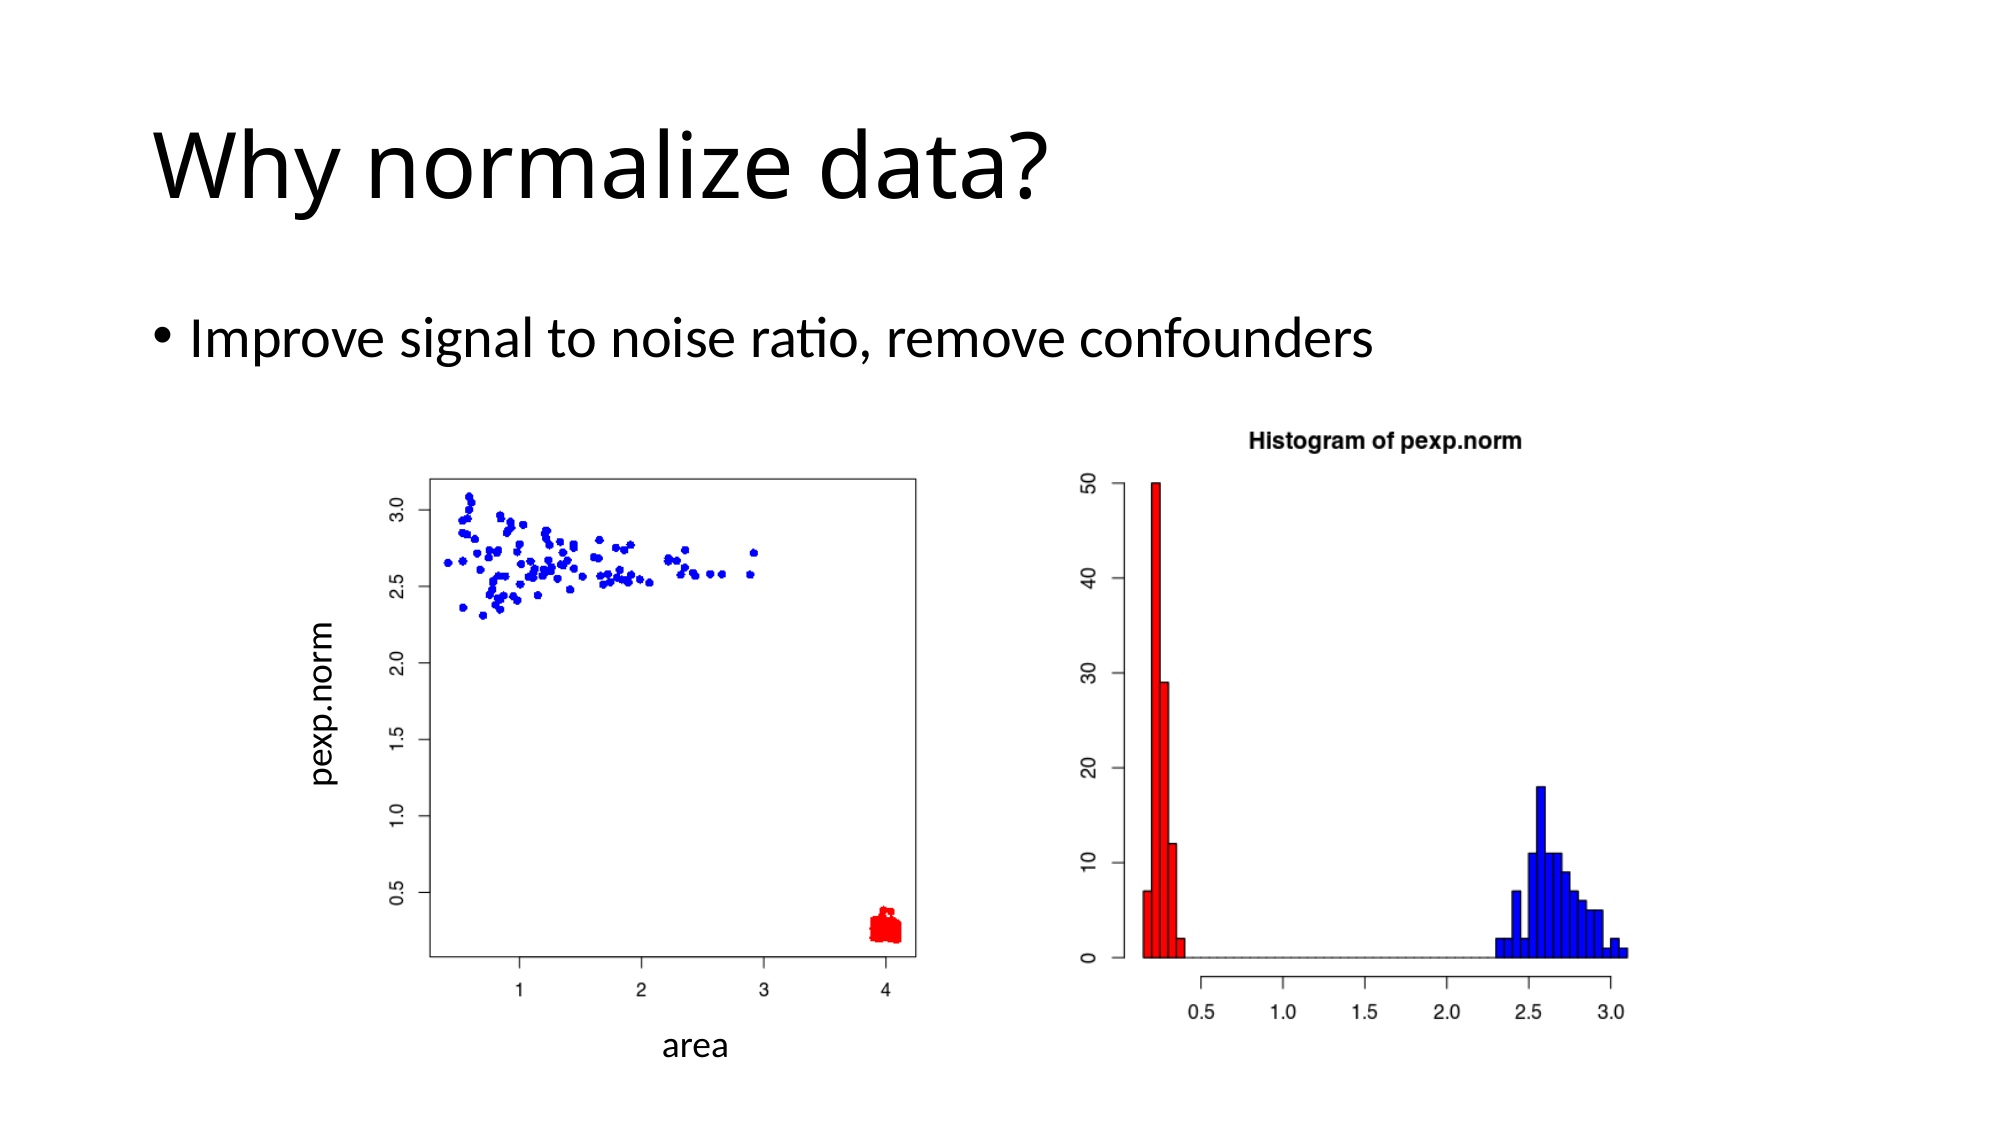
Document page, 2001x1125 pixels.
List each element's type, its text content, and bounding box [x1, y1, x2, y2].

picture [386, 435, 960, 1001]
picture [1077, 417, 1694, 1024]
text_box pexp.norm [286, 606, 347, 802]
title Why normalize data? [137, 59, 1863, 278]
list Improve signal to noise ratio, remove confounders [137, 299, 1863, 1014]
text_box area [647, 1012, 745, 1073]
